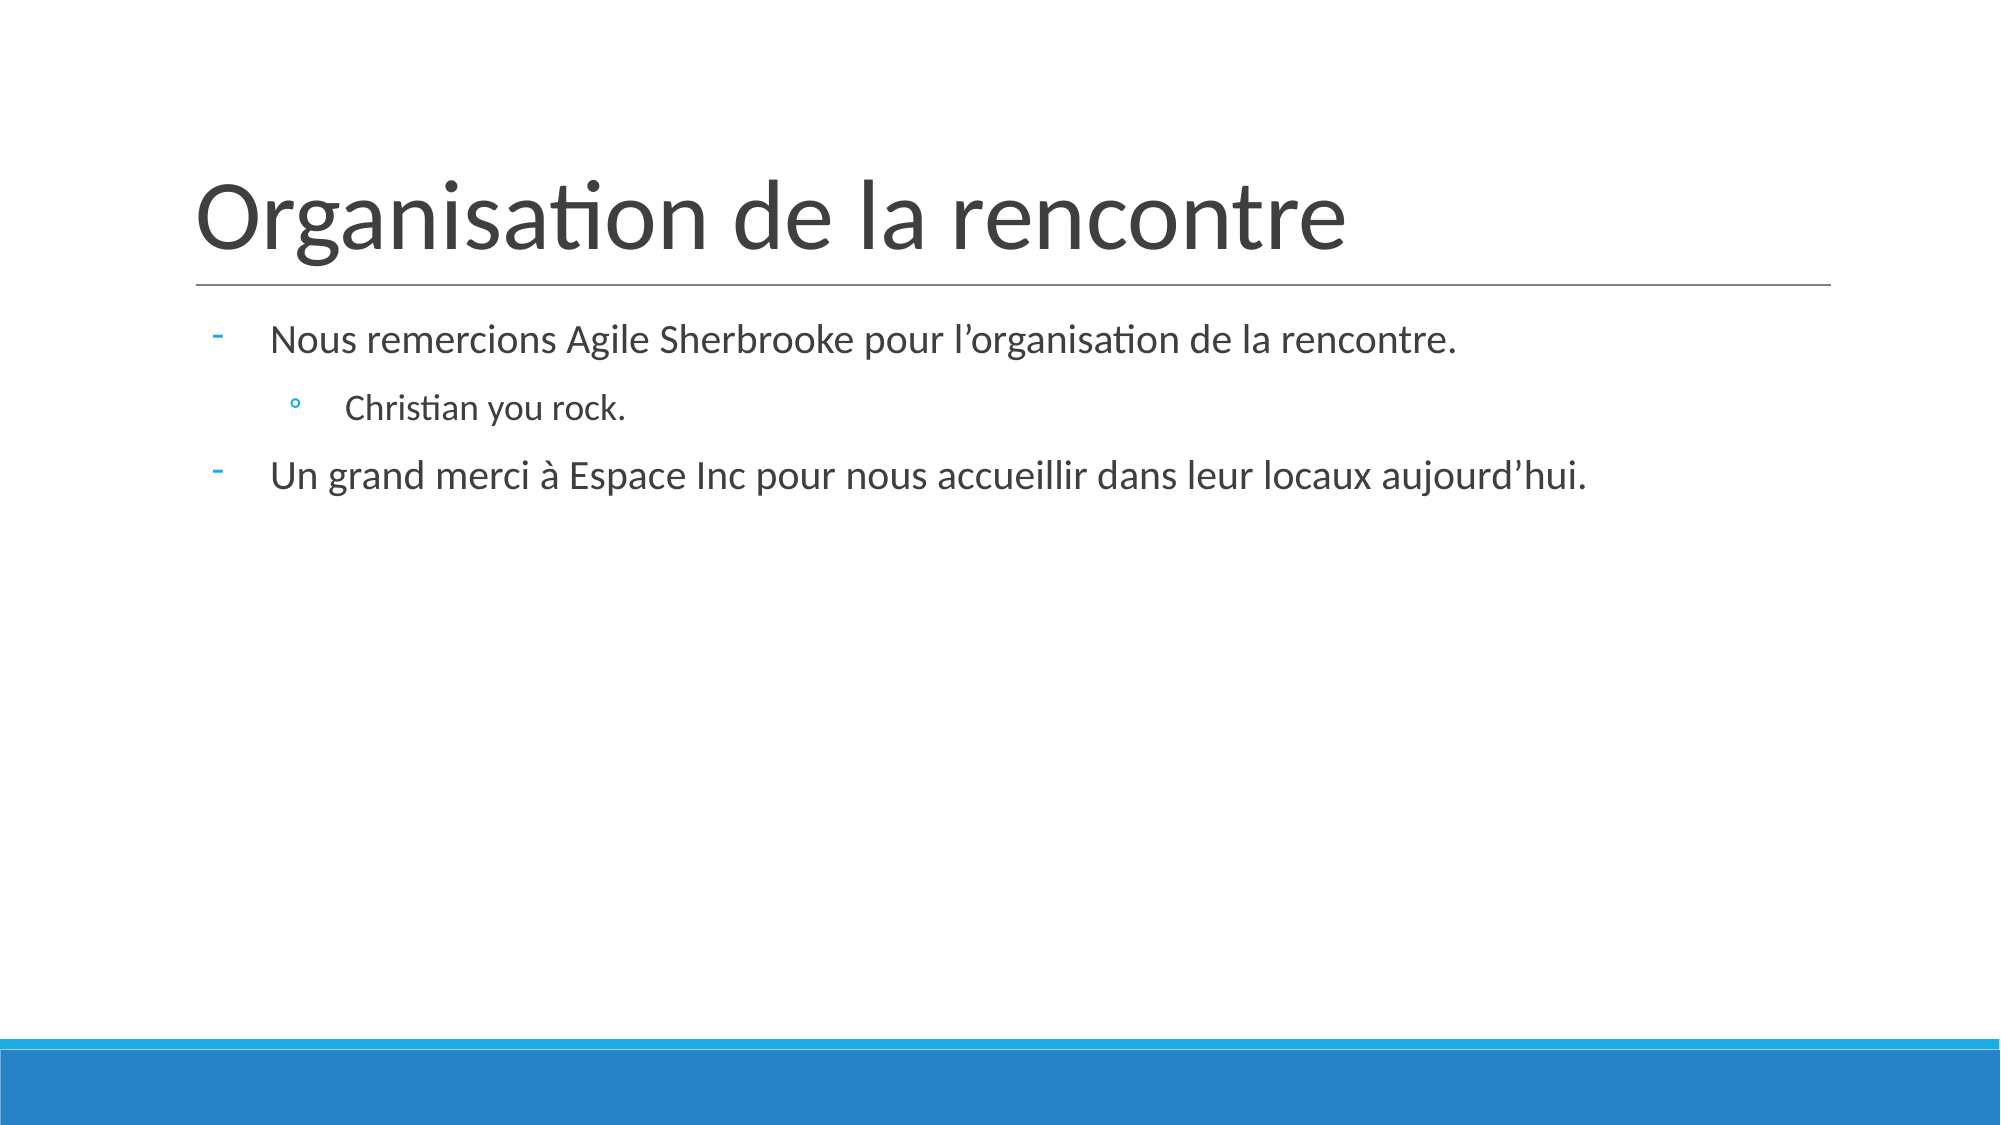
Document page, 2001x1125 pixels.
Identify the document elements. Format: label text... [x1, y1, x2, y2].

title Organisation de la rencontre [180, 47, 1830, 285]
list Nous remercions Agile Sherbrooke pour l’organisation de la rencontre. Christian you rock. Un grand merci à Espace Inc pour nous accueillir dans leur locaux aujourd’hui. [180, 302, 1830, 963]
